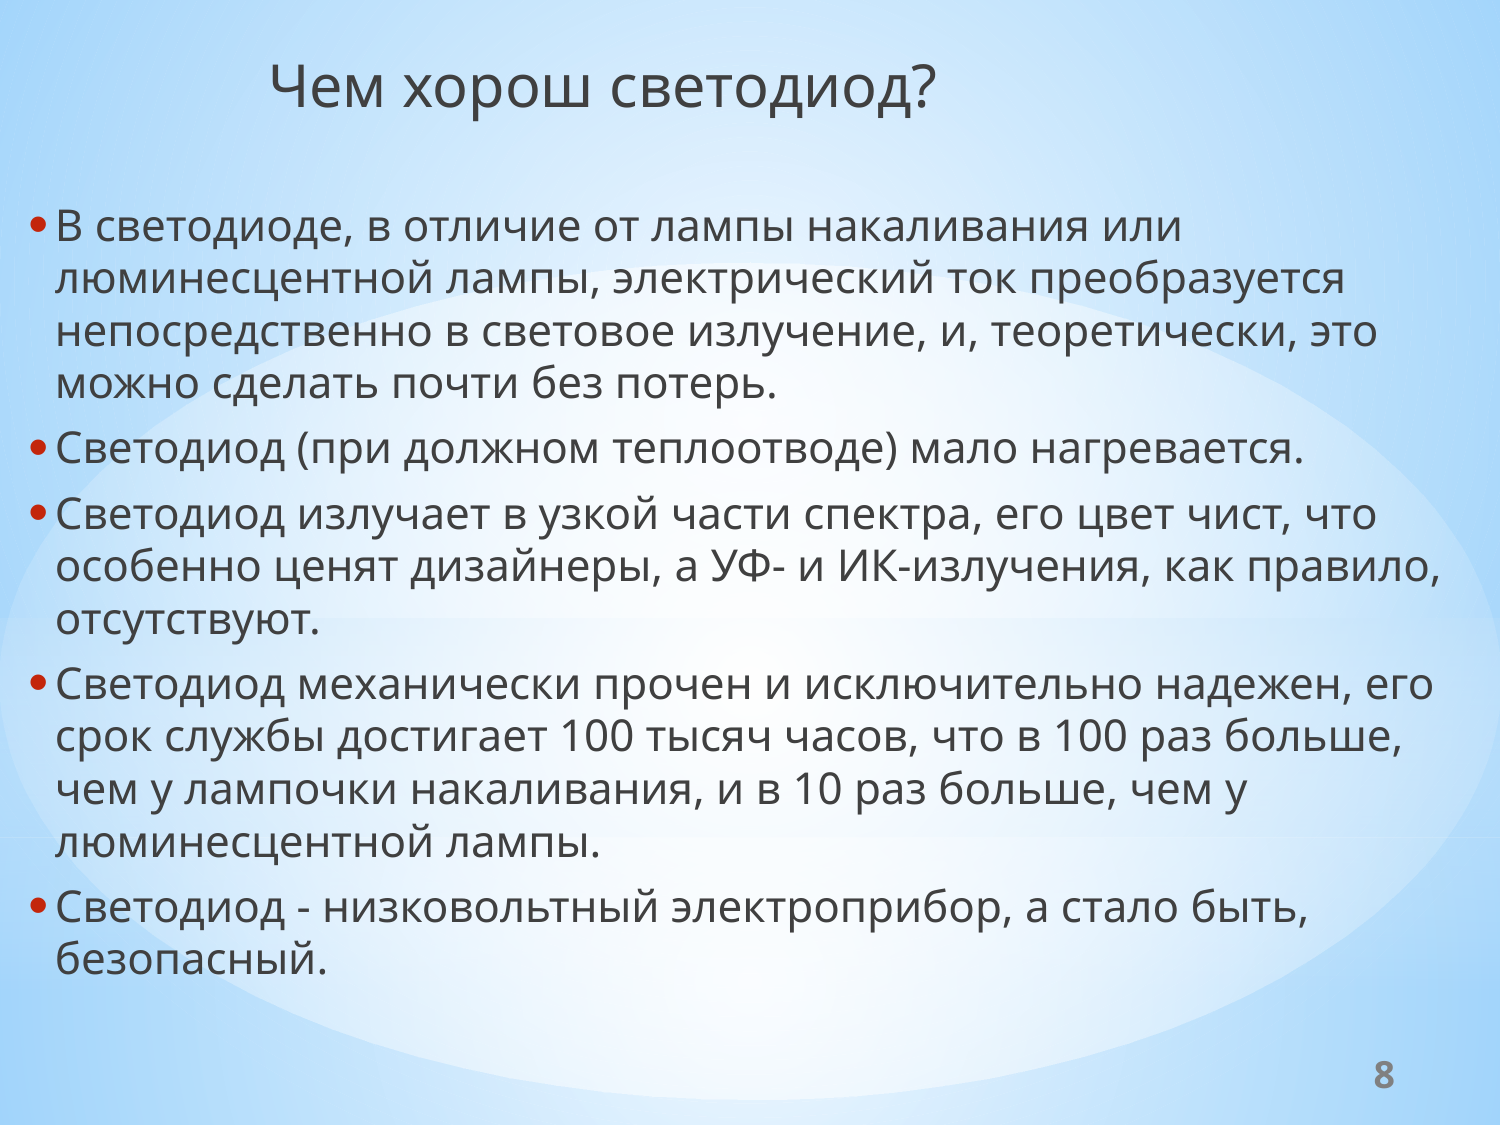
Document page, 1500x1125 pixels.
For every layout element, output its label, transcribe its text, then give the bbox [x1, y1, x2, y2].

list Чем хорош светодиод? В светодиоде, в отличие от лампы накаливания или люминесцентной лампы, электрический ток преобразуется непосредственно в световое излучение, и, теоретически, это можно сделать почти без потерь. Светодиод (при должном теплоотводе) мало нагревается. Светодиод излучает в узкой части спектра, его цвет чист, что особенно ценят дизайнеры, а УФ- и ИК-излучения, как правило, отсутствуют. Светодиод механически прочен и исключительно надежен, его срок службы достигает 100 тысяч часов, что в 100 раз больше, чем у лампочки накаливания, и в 10 раз больше, чем у люминесцентной лампы. Светодиод - низковольтный электроприбор, а стало быть, безопасный. [6, 40, 1500, 1125]
slide_number 8 [1234, 1046, 1500, 1107]
